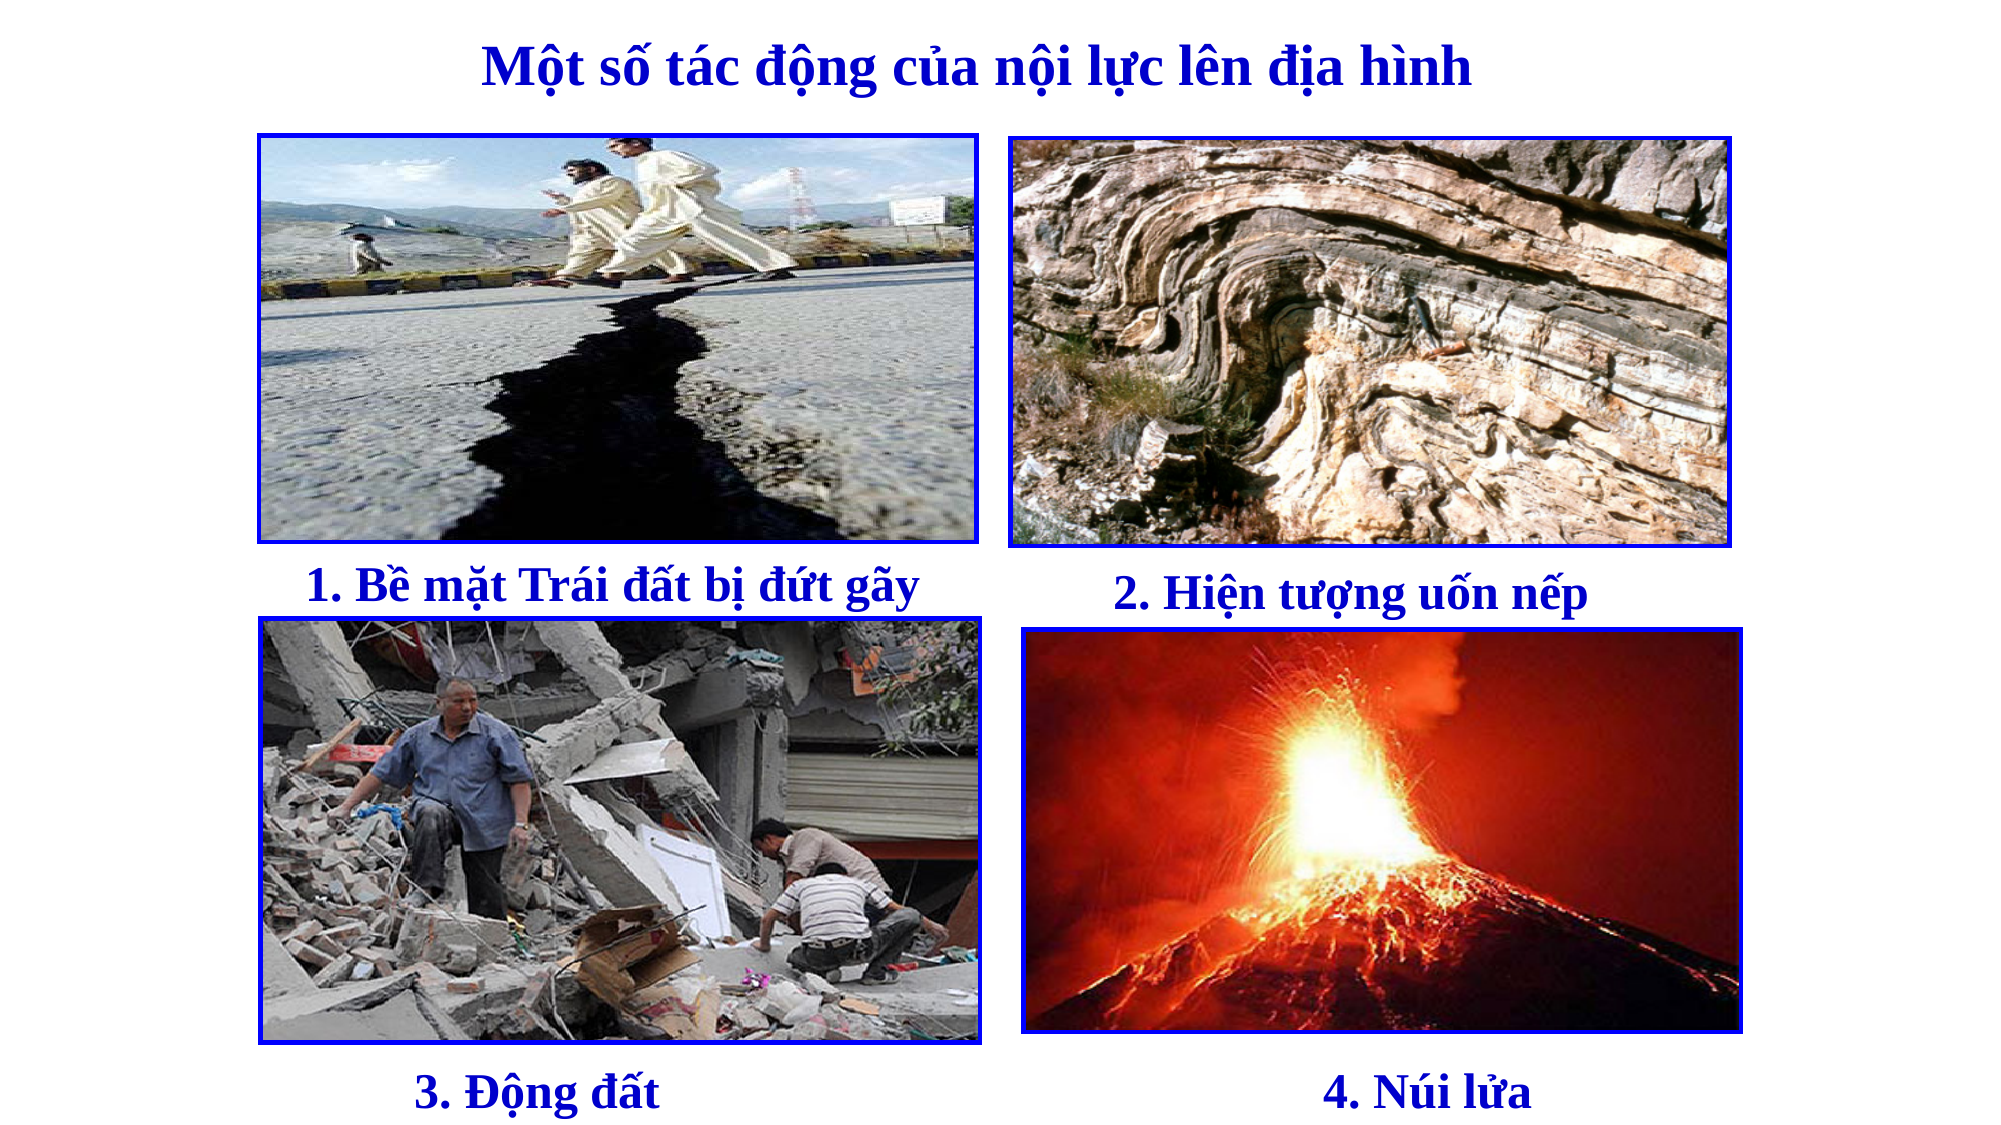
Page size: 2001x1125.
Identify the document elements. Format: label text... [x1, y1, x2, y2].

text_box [251, 137, 988, 620]
text_box Một số tác động của nội lực lên địa hình [380, 19, 1575, 105]
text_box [1025, 631, 1739, 1125]
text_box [262, 620, 978, 1125]
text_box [1012, 140, 1728, 628]
